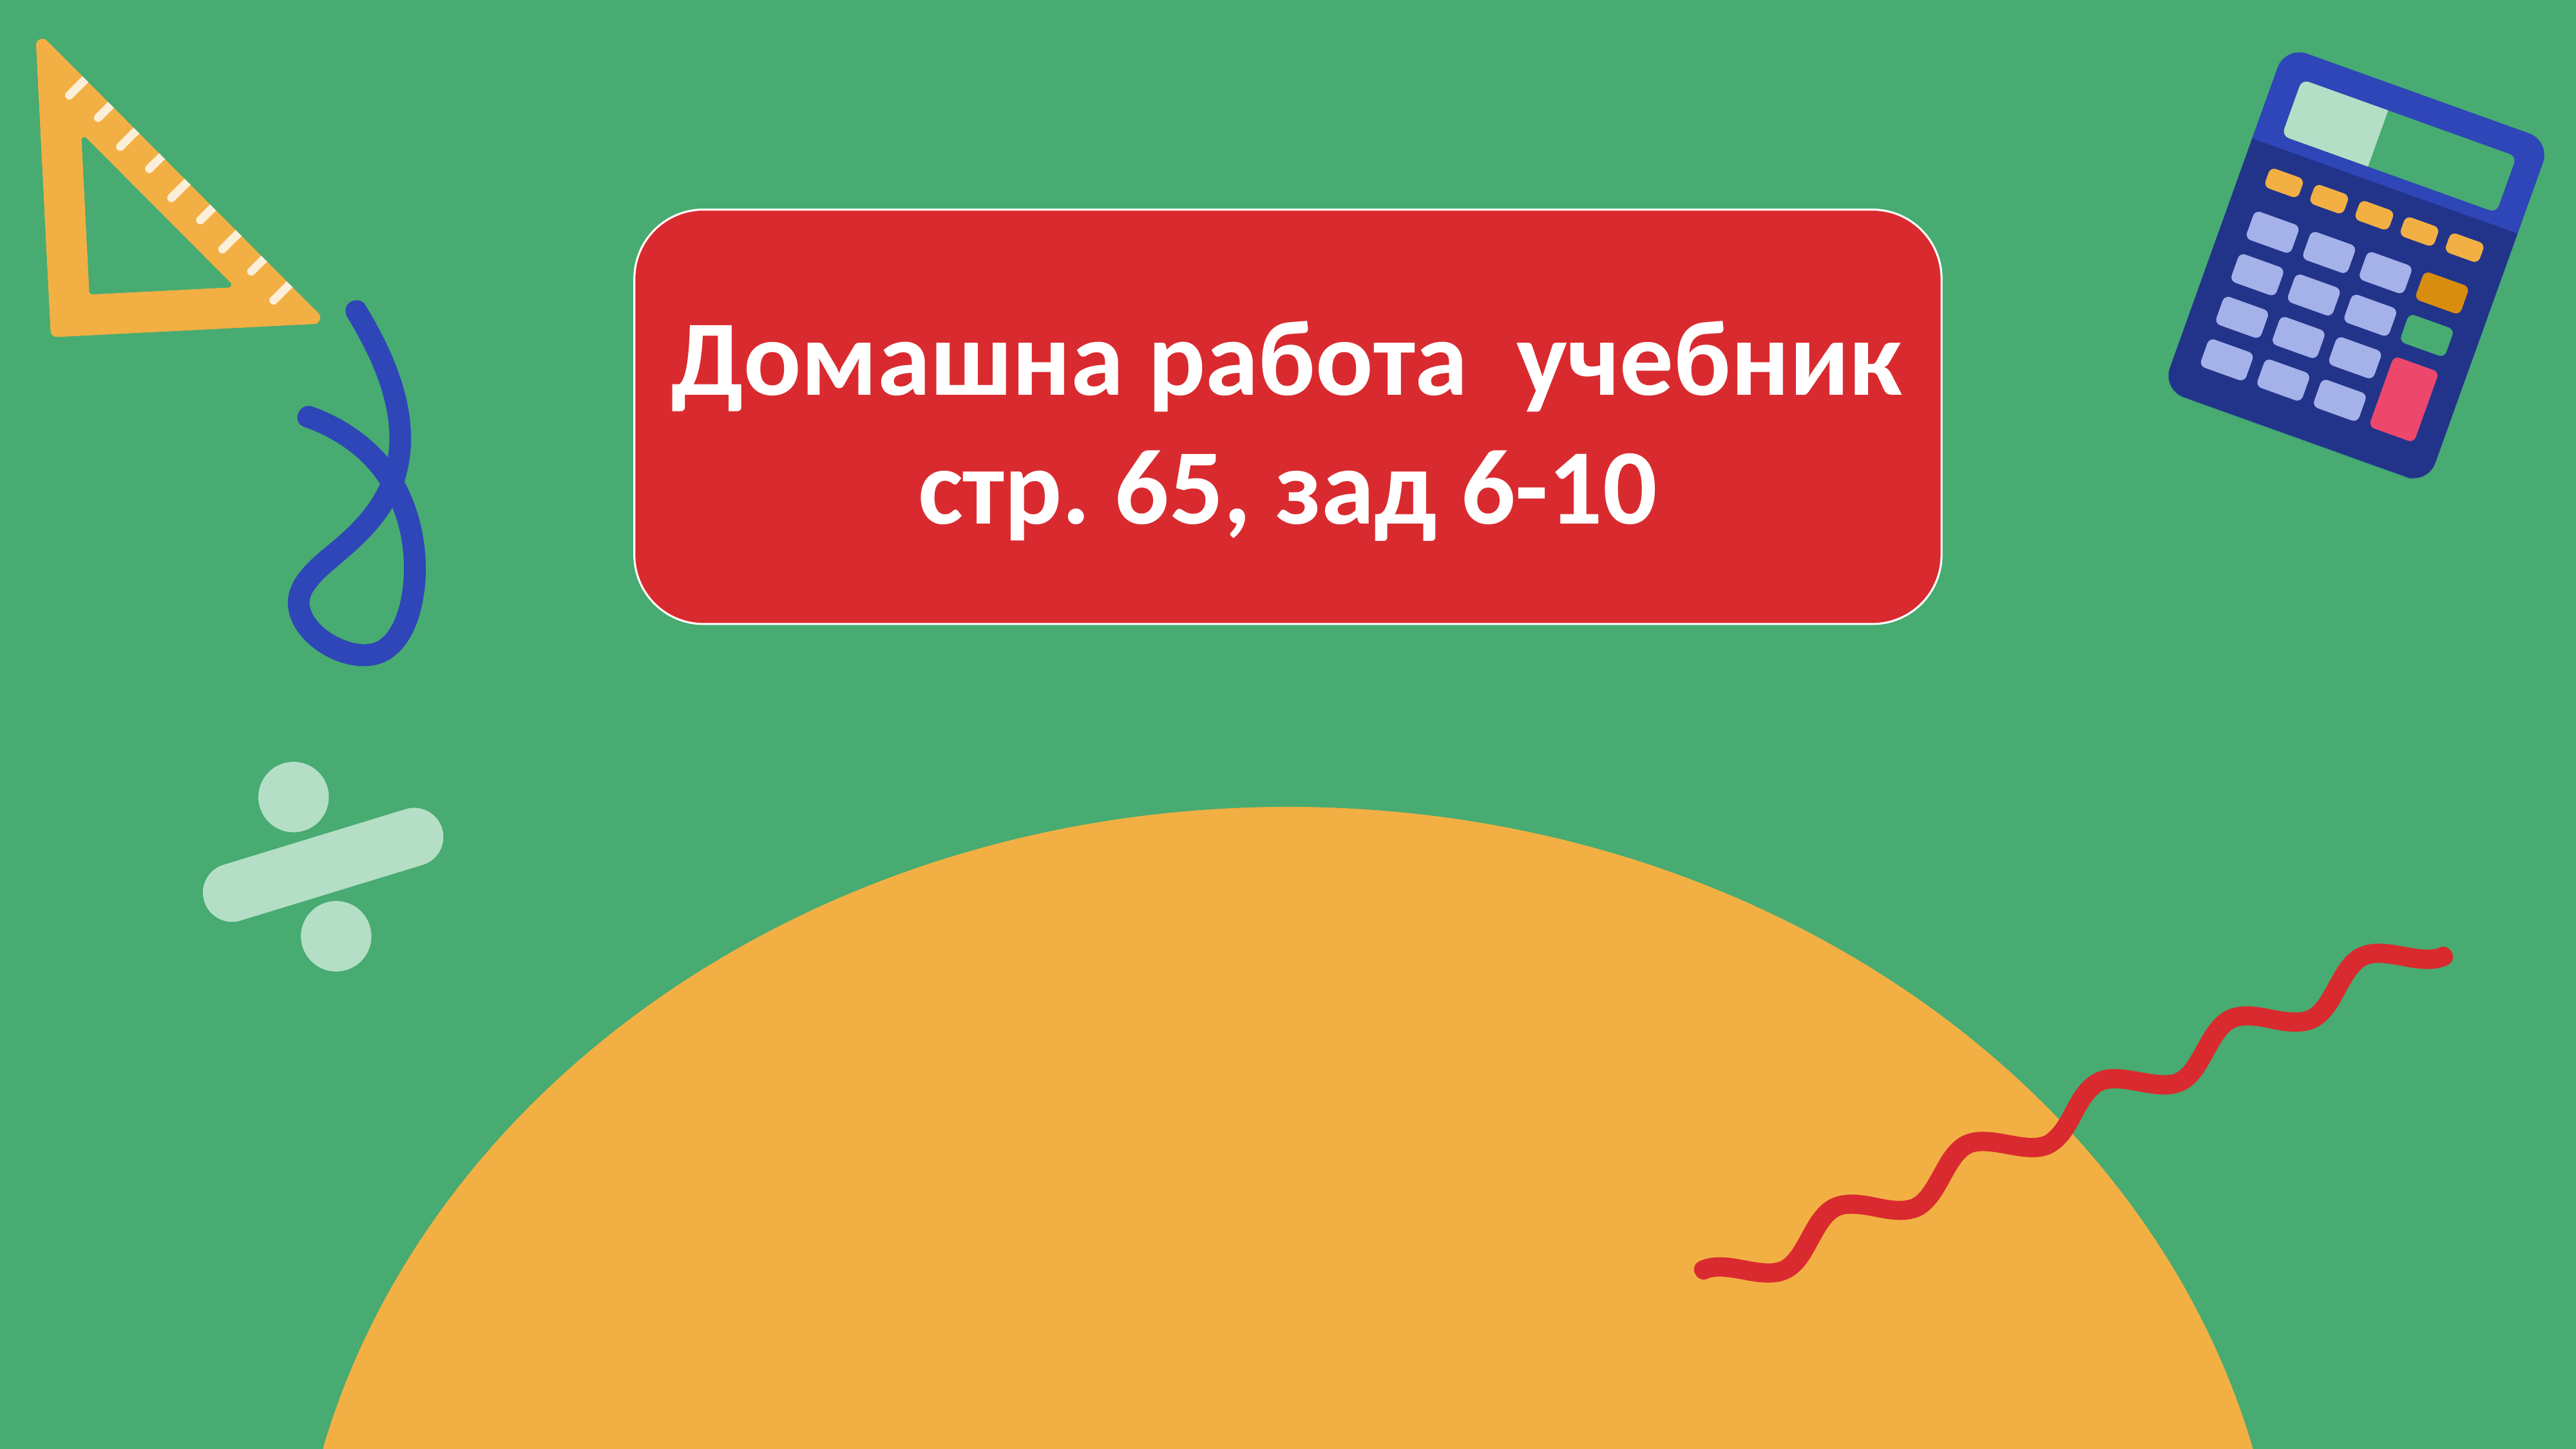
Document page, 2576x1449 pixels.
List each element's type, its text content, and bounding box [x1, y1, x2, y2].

text_box [258, 761, 330, 833]
text_box [322, 806, 2254, 1449]
text_box Домашна работа учебник стр. 65, зад 6-10 [633, 208, 1943, 625]
text_box [300, 900, 372, 972]
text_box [43, 32, 314, 331]
text_box [287, 300, 426, 667]
text_box [1693, 943, 2454, 1283]
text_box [2215, 82, 2497, 449]
text_box [202, 807, 444, 923]
